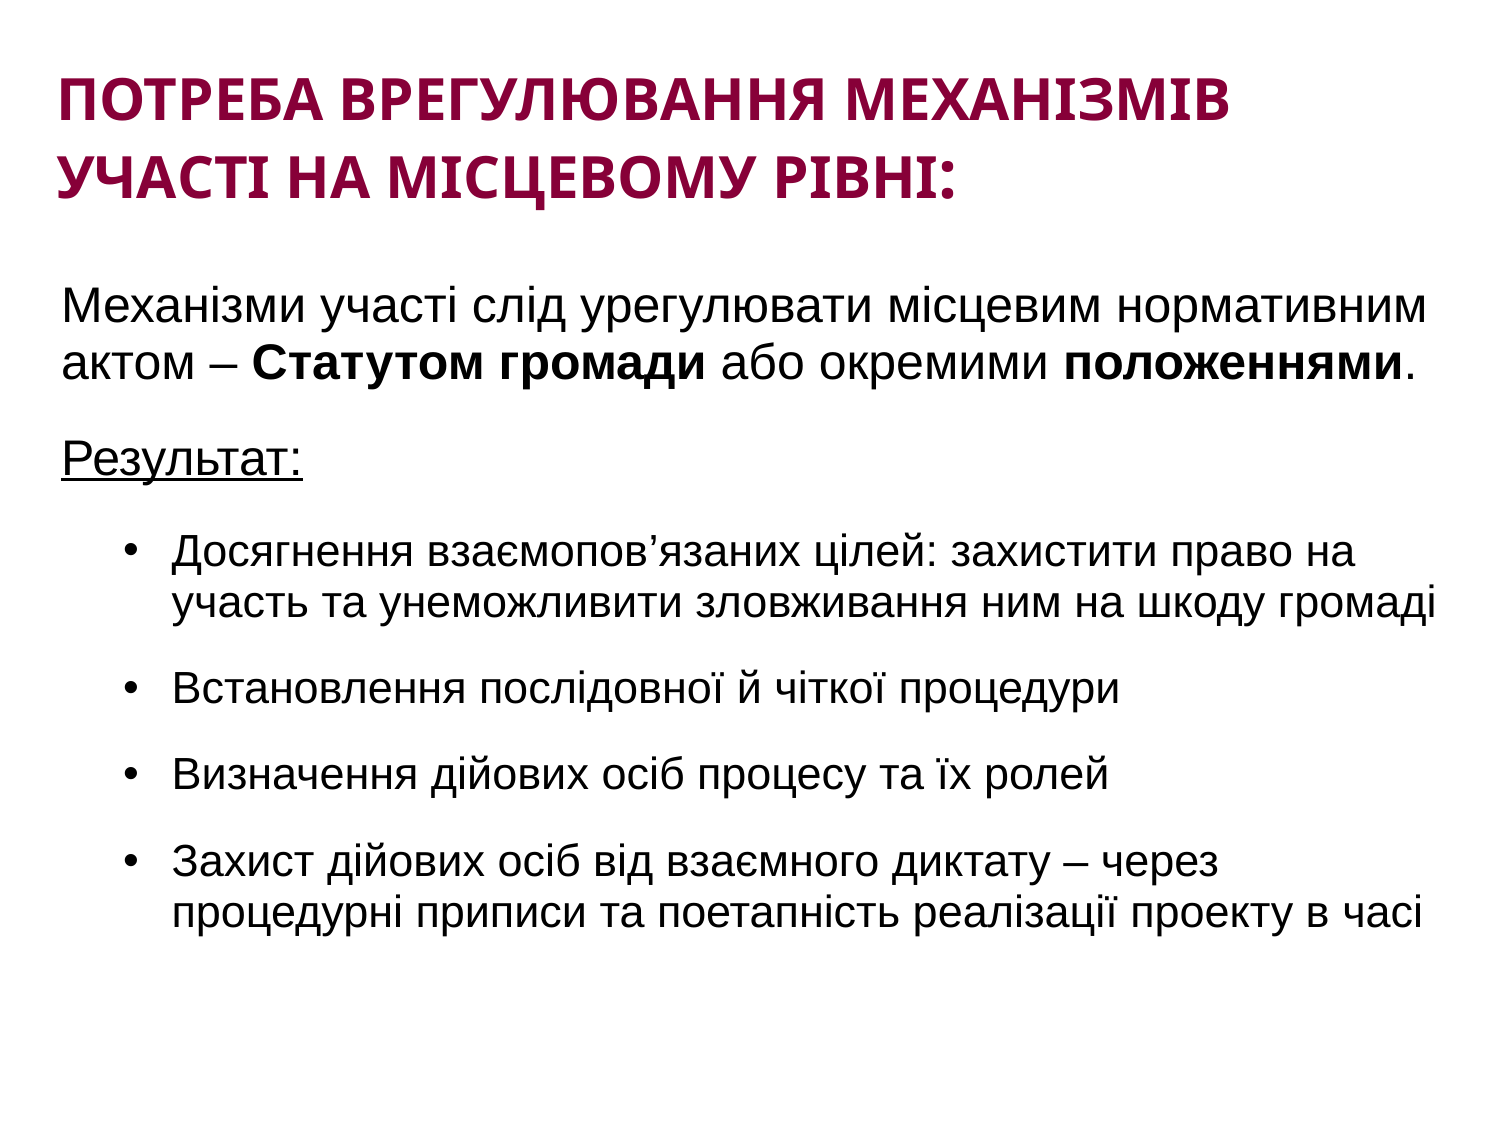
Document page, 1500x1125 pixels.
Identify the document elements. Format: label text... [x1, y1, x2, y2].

text_box Досягнення взаємопов’язаних цілей: захистити право на участь та унеможливити зловживання ним на шкоду громаді Встановлення послідовної й чіткої процедури Визначення дійових осіб процесу та їх ролей Захист дійових осіб від взаємного диктату – через процедурні приписи та поетапність реалізації проекту в часі [103, 597, 1459, 1044]
text_box Механізми участі слід урегулювати місцевим нормативним актом – Статутом громади або окремими положеннями. Результат: [41, 267, 1459, 597]
title Потреба врегулювання механізмів участі на місцевому рівні: [41, 30, 1459, 244]
